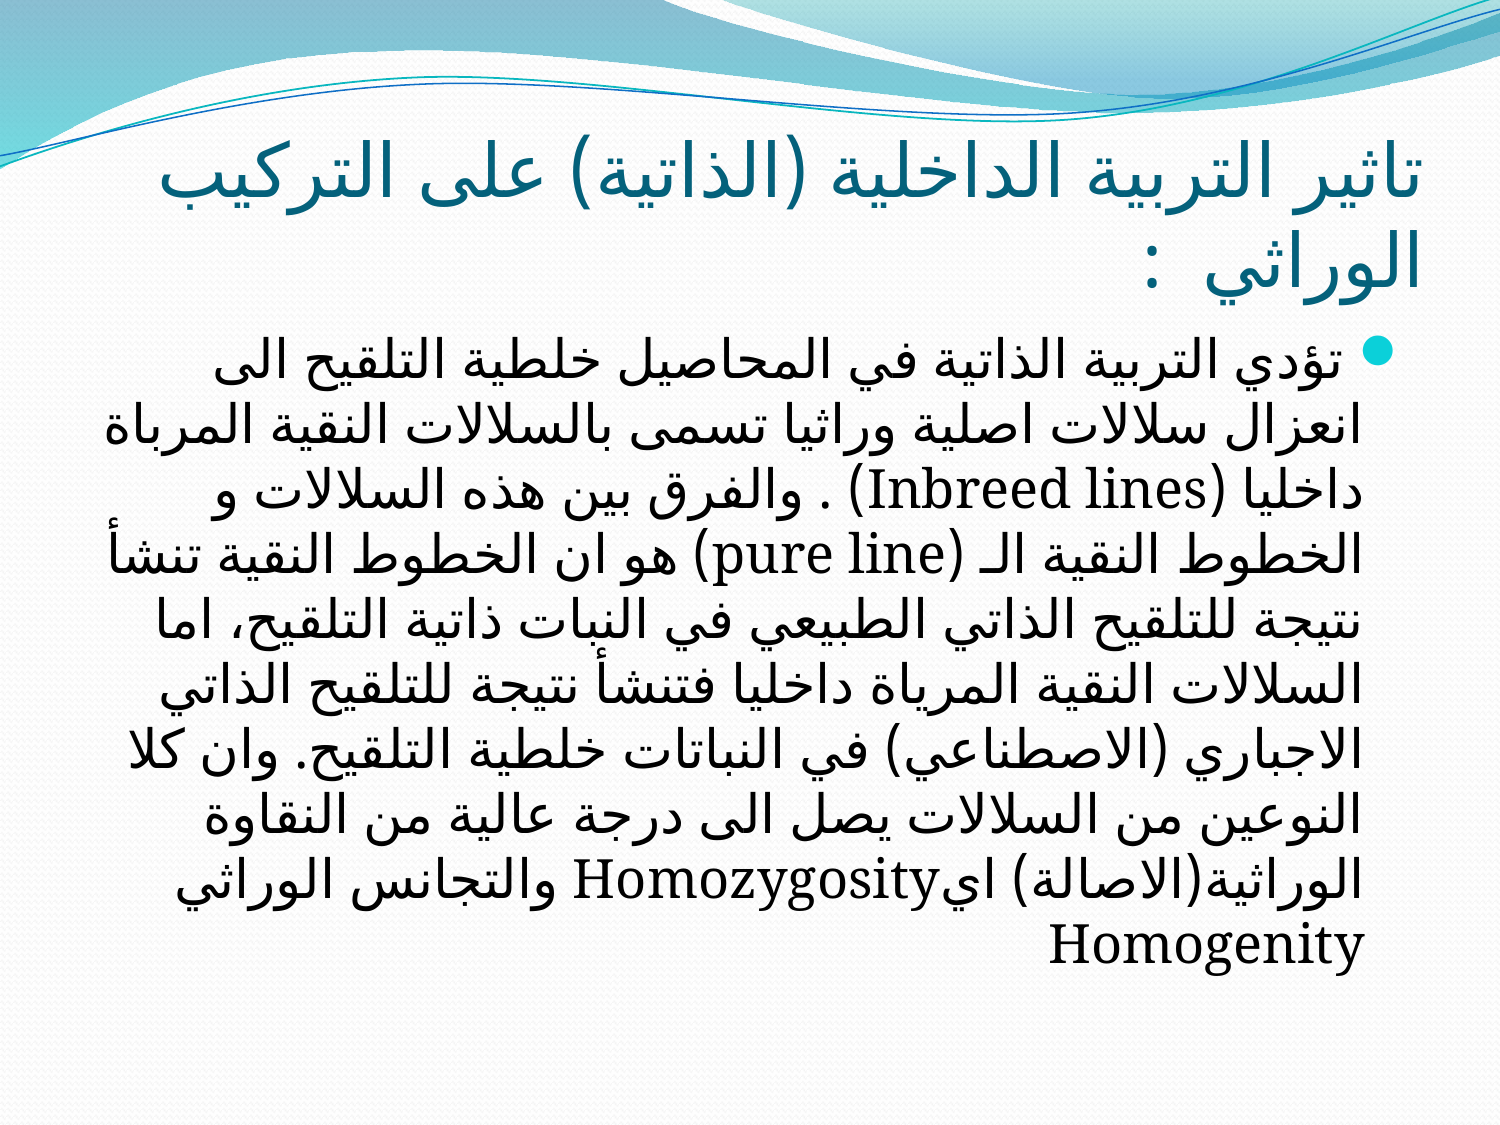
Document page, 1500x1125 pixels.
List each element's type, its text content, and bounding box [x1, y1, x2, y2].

list تؤدي التربية الذاتية في المحاصيل خلطية التلقيح الى انعزال سلالات اصلية وراثيا تسمى بالسلالات النقية المرباة داخليا (Inbreed lines) . والفرق بين هذه السلالات و الخطوط النقية الـ (pure line) هو ان الخطوط النقية تنشأ نتيجة للتلقيح الذاتي الطبيعي في النبات ذاتية التلقيح، اما السلالات النقية المرياة داخليا فتنشأ نتيجة للتلقيح الذاتي الاجباري (الاصطناعي) في النباتات خلطية التلقيح. وان كلا النوعين من السلالات يصل الى درجة عالية من النقاوة الوراثية(الاصالة) ايHomozygosity والتجانس الوراثي Homogenity [75, 317, 1425, 1038]
title تاثير التربية الداخلية (الذاتية) على التركيب الوراثي : [75, 115, 1425, 303]
